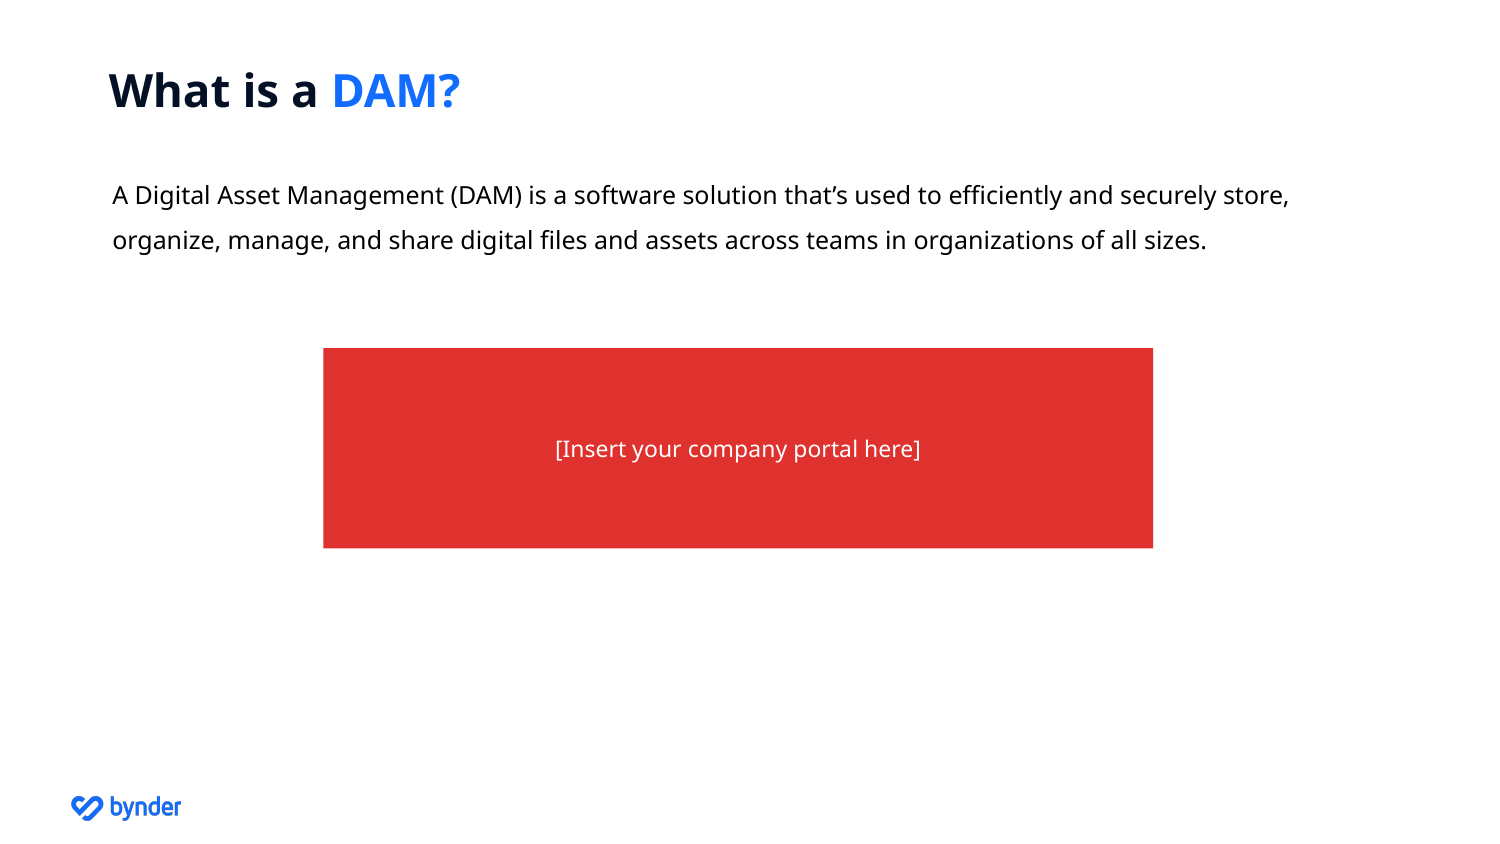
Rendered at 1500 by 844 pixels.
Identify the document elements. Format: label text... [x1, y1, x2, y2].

picture [71, 796, 181, 821]
text_box A Digital Asset Management (DAM) is a software solution that’s used to efficiently and securely store, organize, manage, and share digital files and assets across teams in organizations of all sizes. [97, 149, 1419, 270]
title What is a DAM? [108, 68, 1467, 209]
list [Insert your company portal here] [323, 348, 1154, 549]
